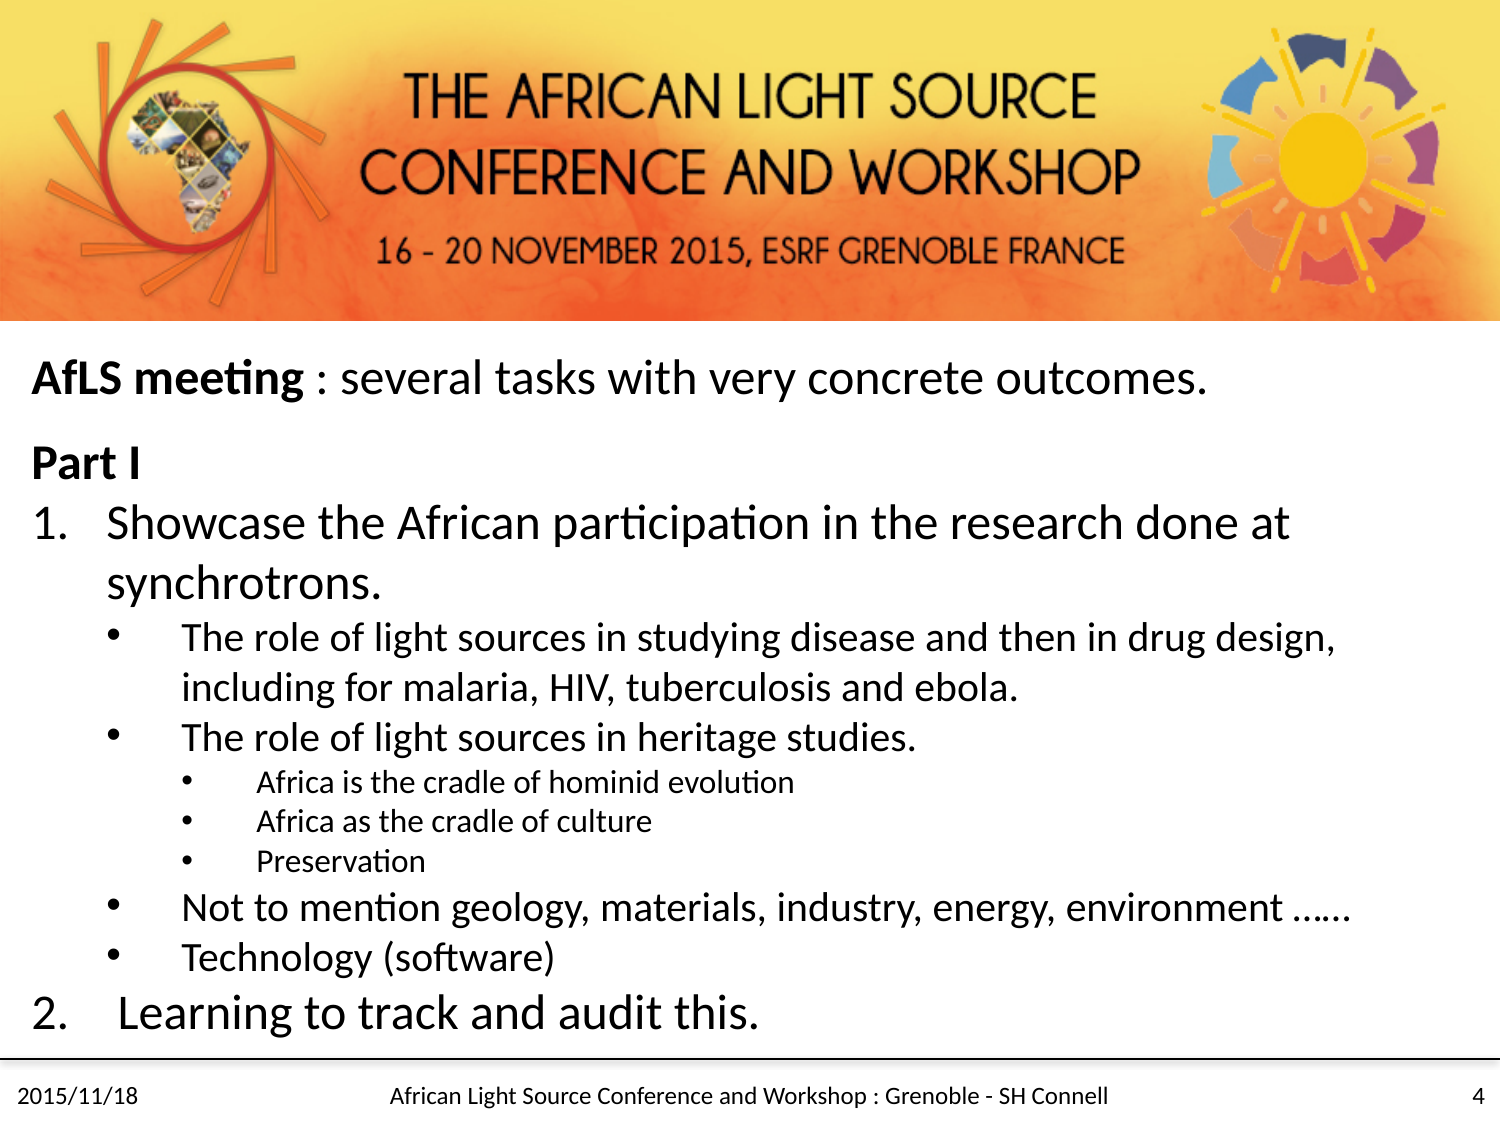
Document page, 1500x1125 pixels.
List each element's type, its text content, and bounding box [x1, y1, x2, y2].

text_box AfLS meeting : several tasks with very concrete outcomes. Part I Showcase the African participation in the research done at synchrotrons. The role of light sources in studying disease and then in drug design, including for malaria, HIV, tuberculosis and ebola. The role of light sources in heritage studies. Africa is the cradle of hominid evolution Africa as the cradle of culture Preservation Not to mention geology, materials, industry, energy, environment …… Technology (software) Learning to track and audit this. [16, 337, 1448, 1047]
picture [0, 0, 1500, 321]
footer African Light Source Conference and Workshop : Grenoble - SH Connell [372, 1064, 1128, 1125]
slide_number 4 [1425, 1064, 1500, 1125]
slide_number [2, 1065, 353, 1125]
